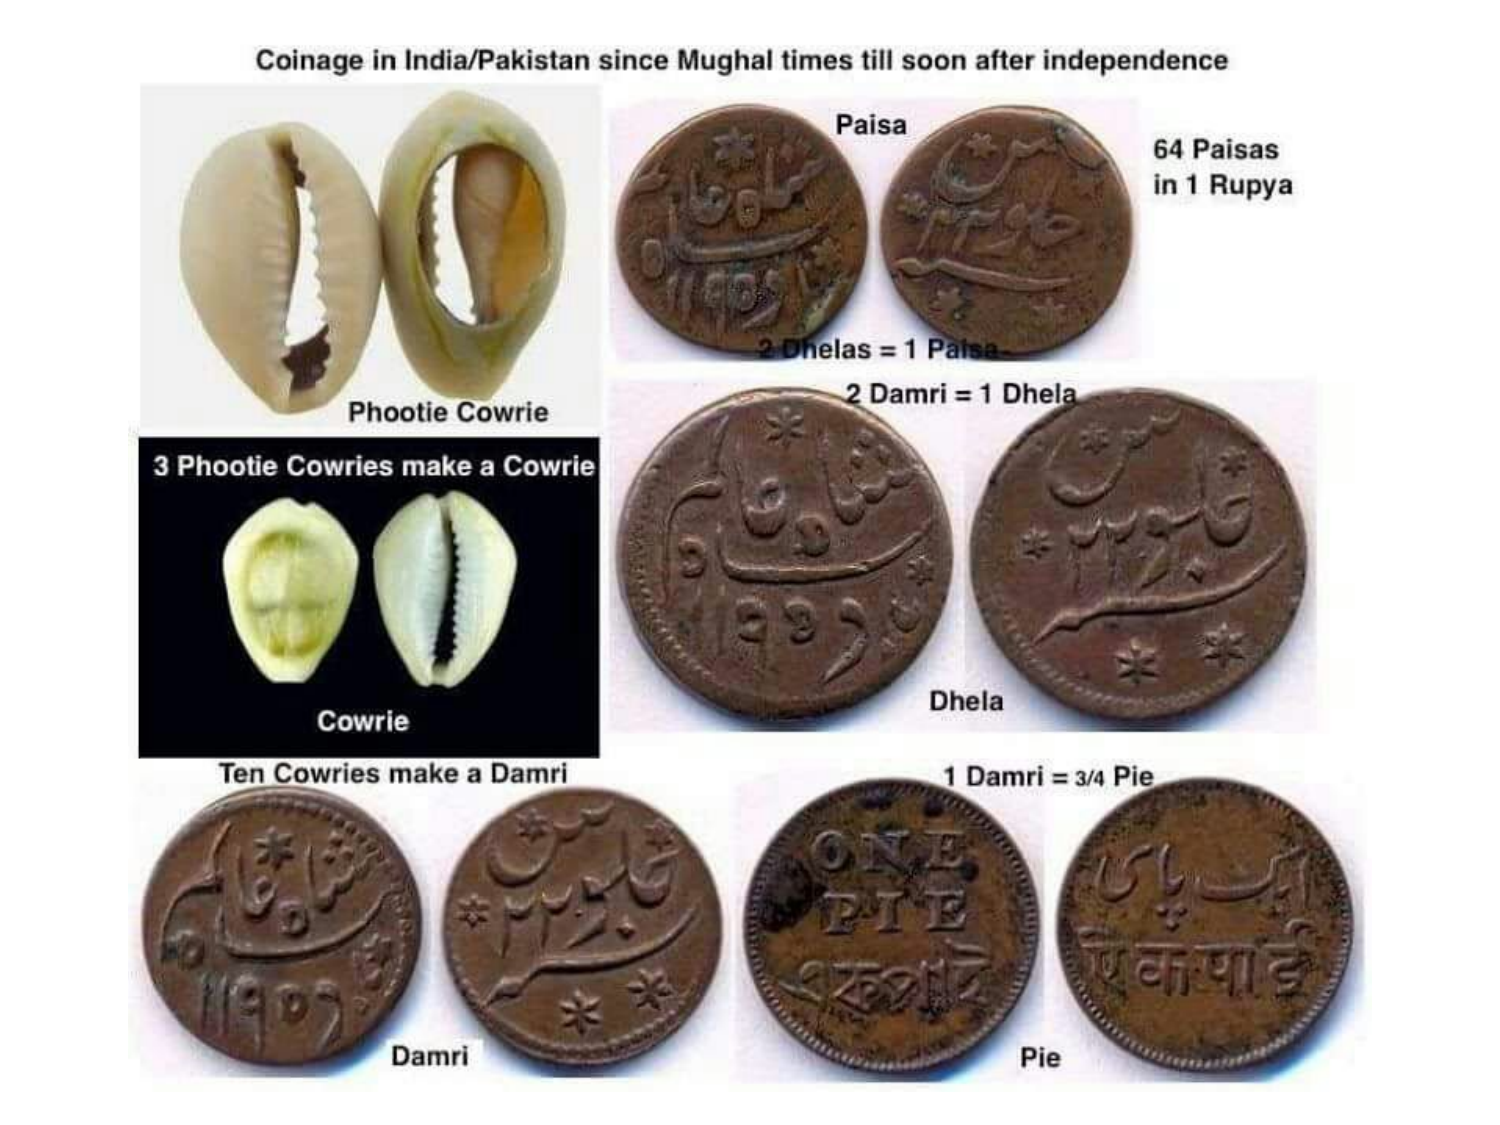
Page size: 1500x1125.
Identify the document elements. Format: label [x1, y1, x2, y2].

picture [128, 33, 1372, 1092]
